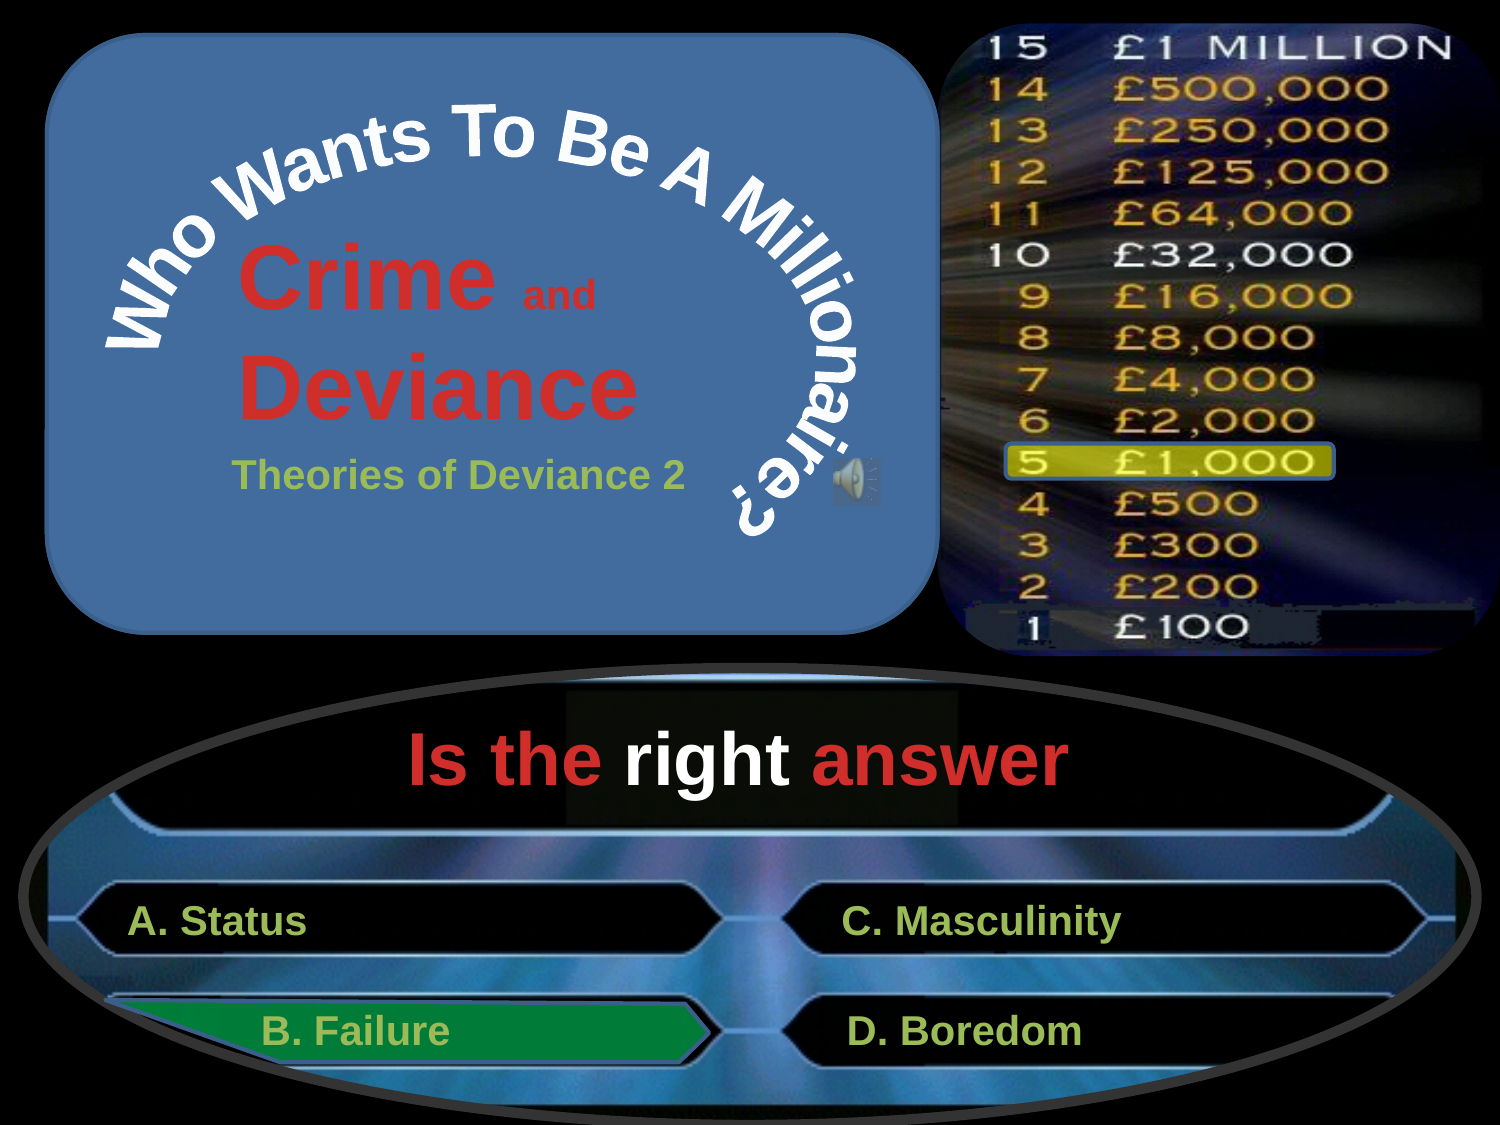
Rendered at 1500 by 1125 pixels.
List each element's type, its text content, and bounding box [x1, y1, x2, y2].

text_box Theories of Deviance 2 [216, 440, 727, 506]
picture [831, 456, 883, 508]
text_box [44, 32, 932, 635]
picture [23, 667, 1477, 1125]
picture [937, 23, 1500, 657]
text_box Crime and Deviance [222, 210, 692, 440]
